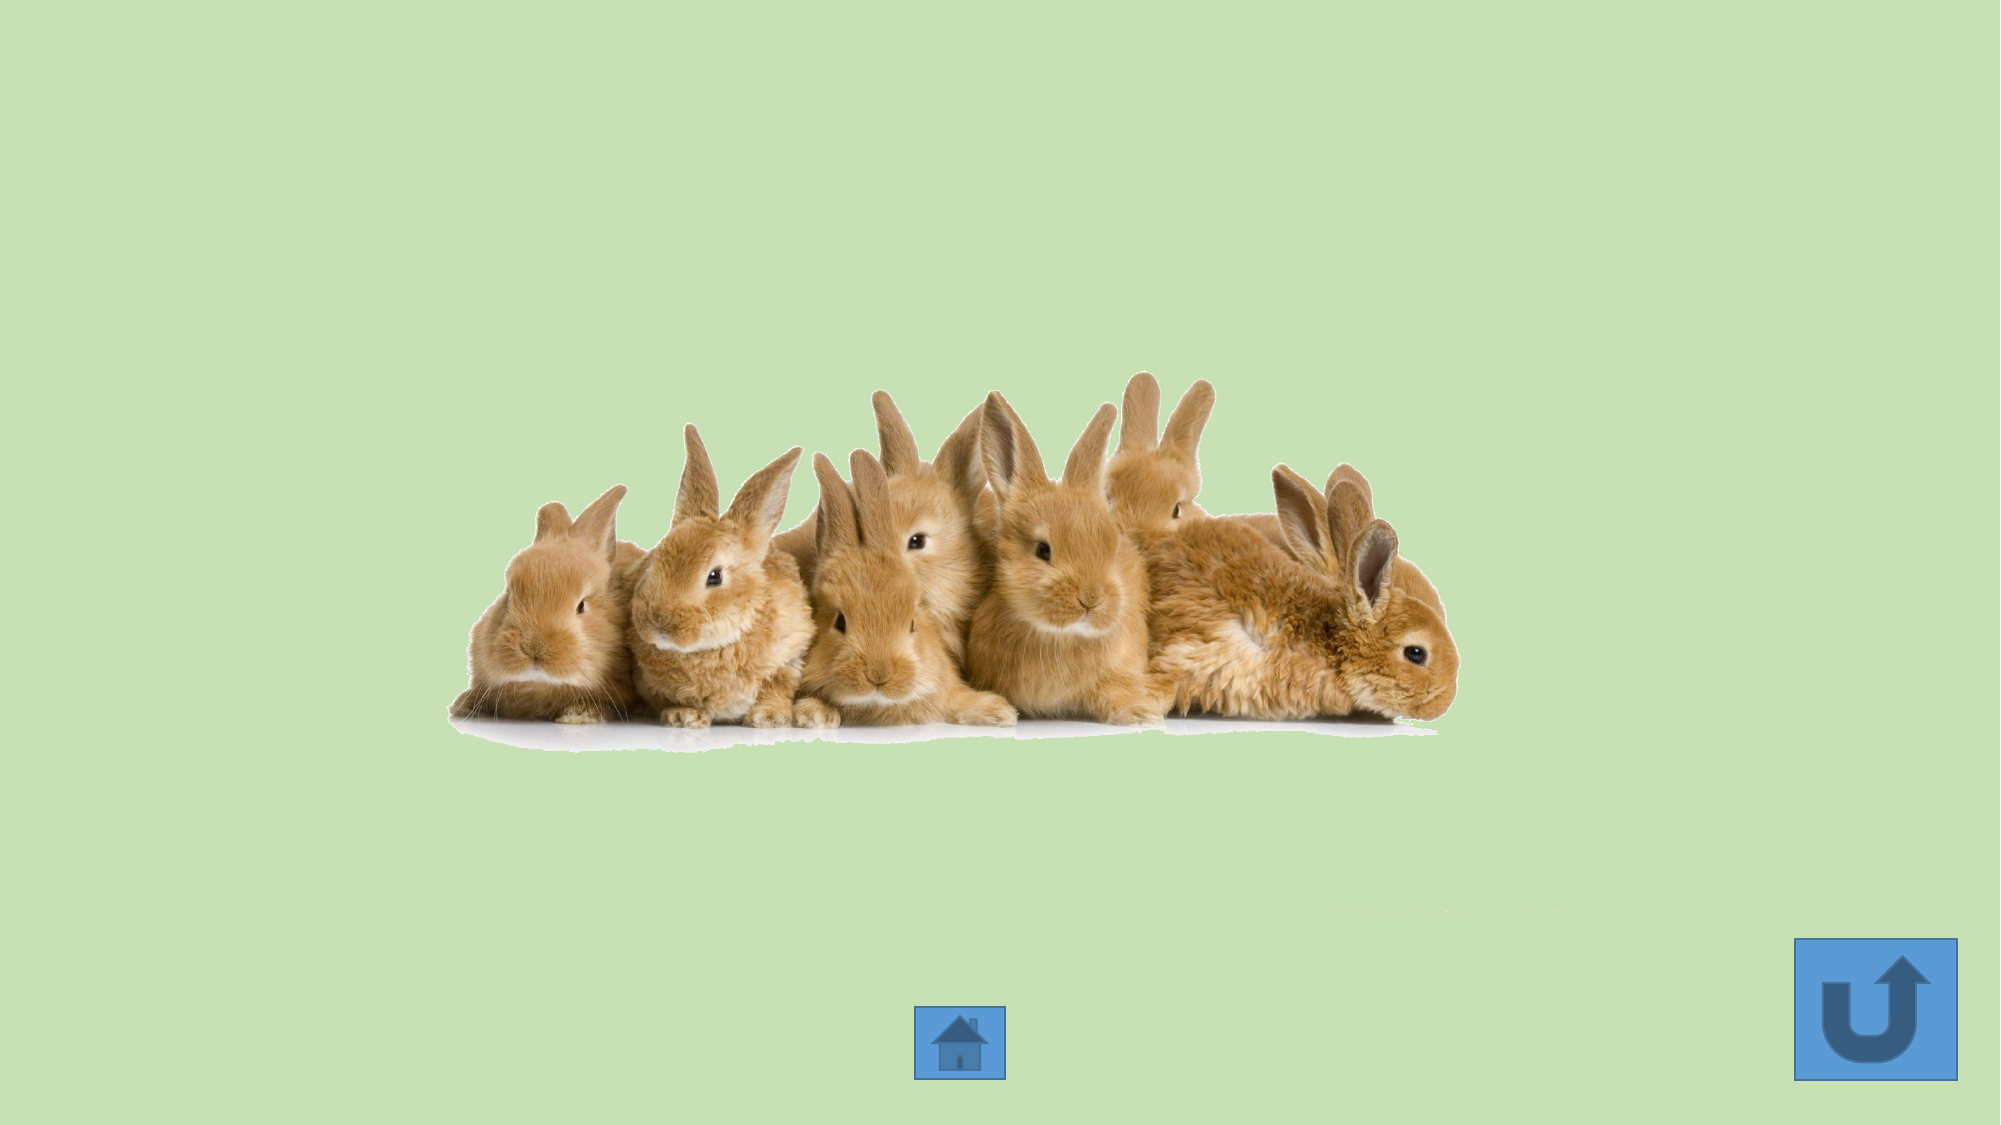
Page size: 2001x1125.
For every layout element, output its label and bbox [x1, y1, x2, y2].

picture [342, 146, 1578, 919]
text_box [1794, 938, 1958, 1081]
text_box [914, 1006, 1006, 1080]
